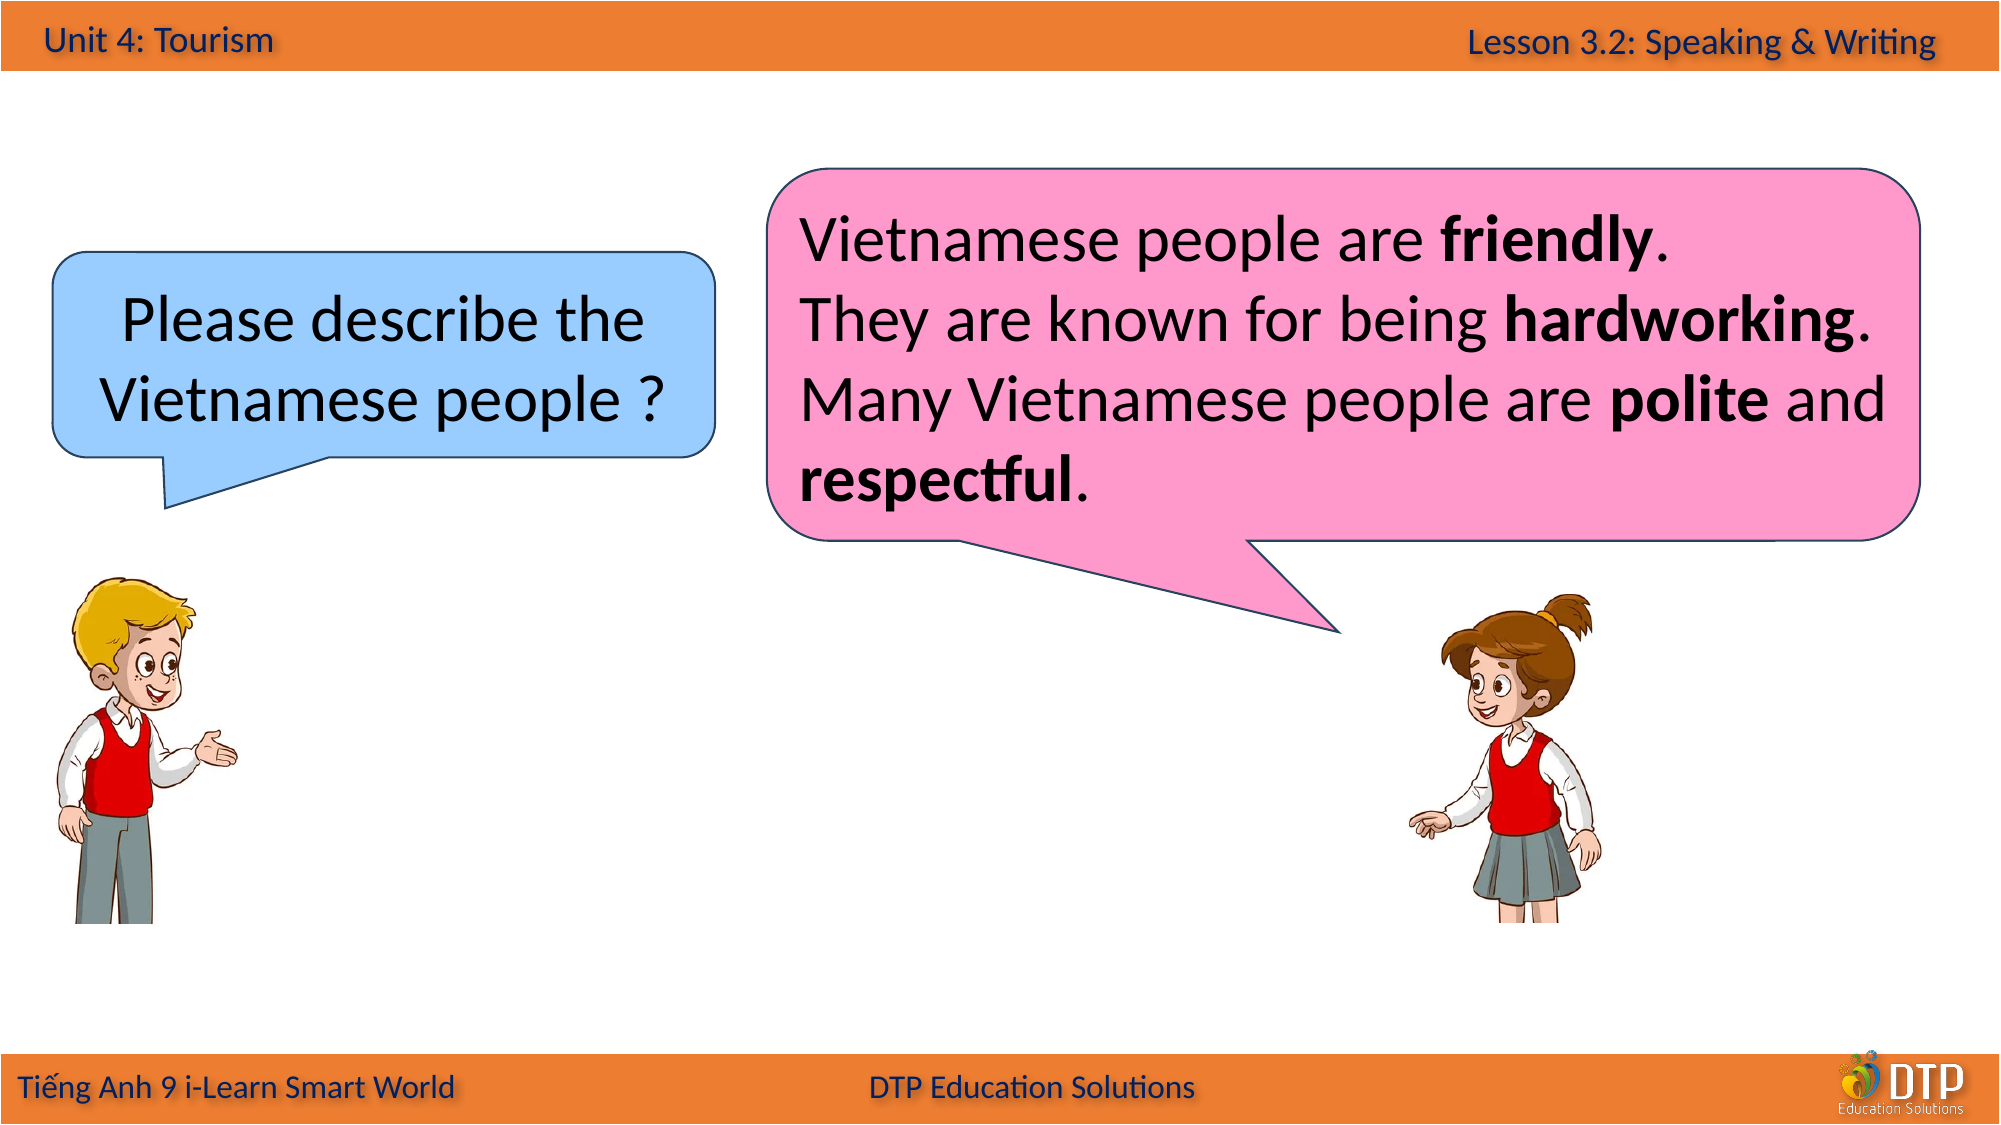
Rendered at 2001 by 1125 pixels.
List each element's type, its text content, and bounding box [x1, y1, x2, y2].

picture [1394, 584, 1607, 923]
text_box Please describe the Vietnamese people ? [51, 250, 717, 510]
text_box Vietnamese people are friendly. They are known for being hardworking. Many Vietnamese people are polite and respectful. [765, 167, 1922, 634]
picture [1839, 1050, 1963, 1114]
picture [12, 562, 240, 924]
